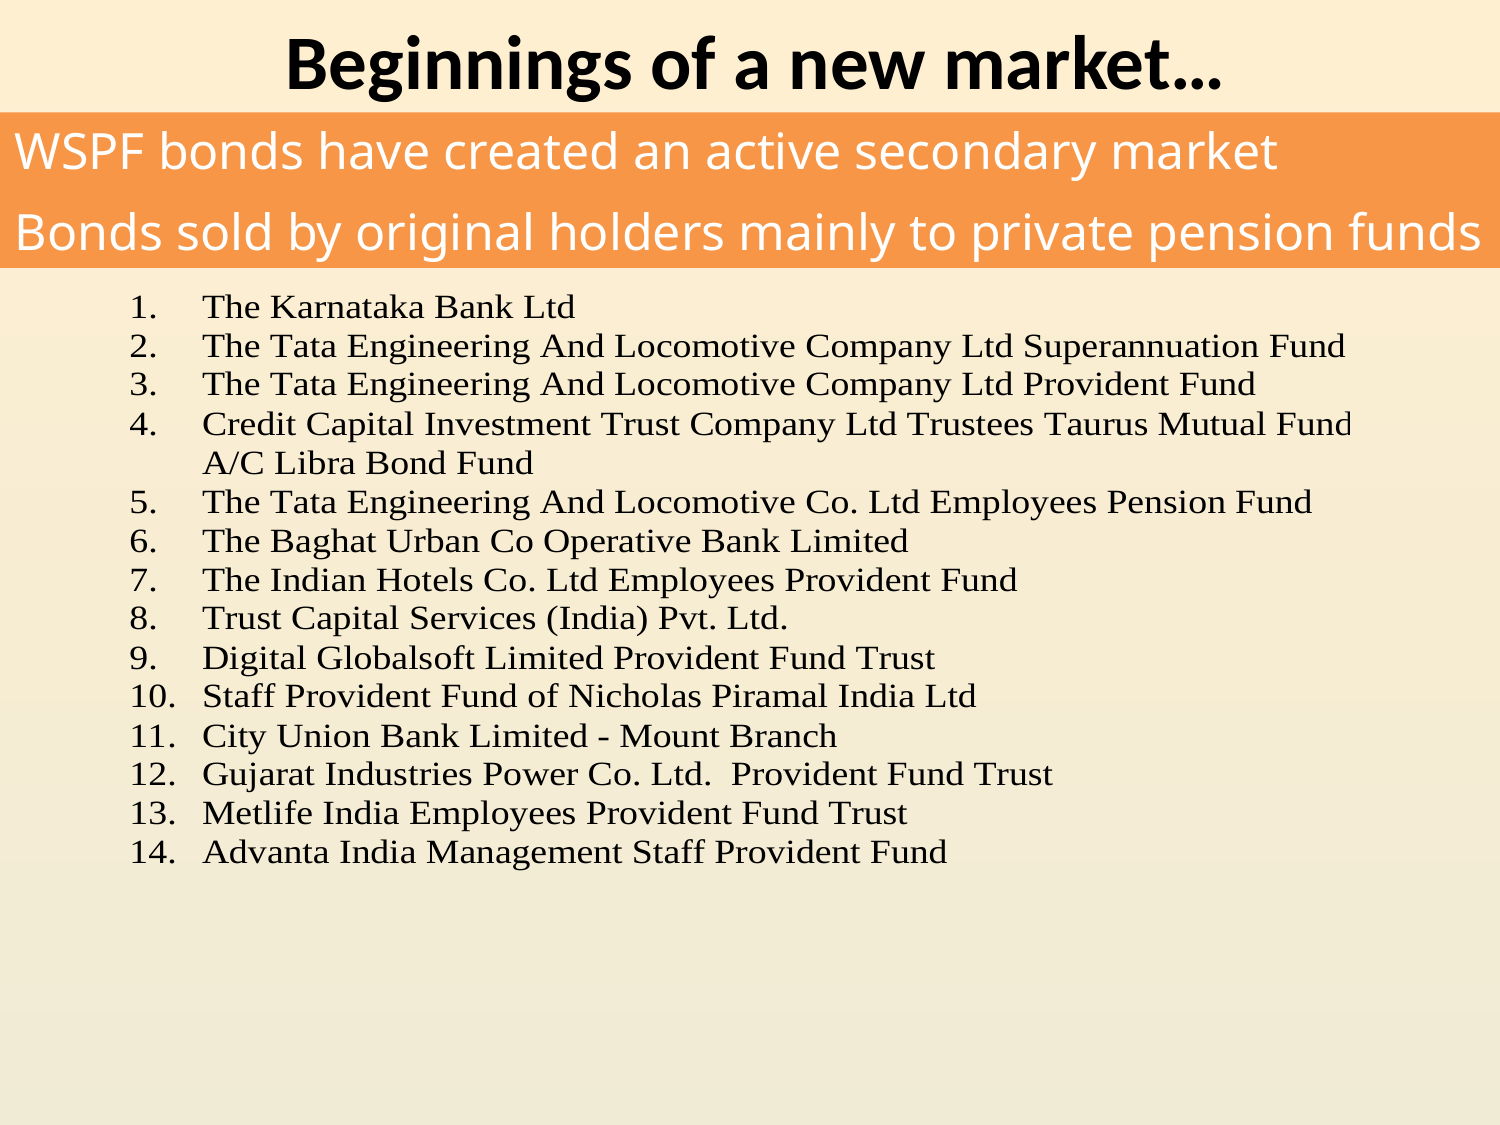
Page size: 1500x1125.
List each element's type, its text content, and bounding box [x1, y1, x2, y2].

title Beginnings of a new market… [112, 0, 1400, 113]
text_box WSPF bonds have created an active secondary market Bonds sold by original holders mainly to private pension funds [0, 112, 1500, 268]
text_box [99, 287, 1351, 901]
